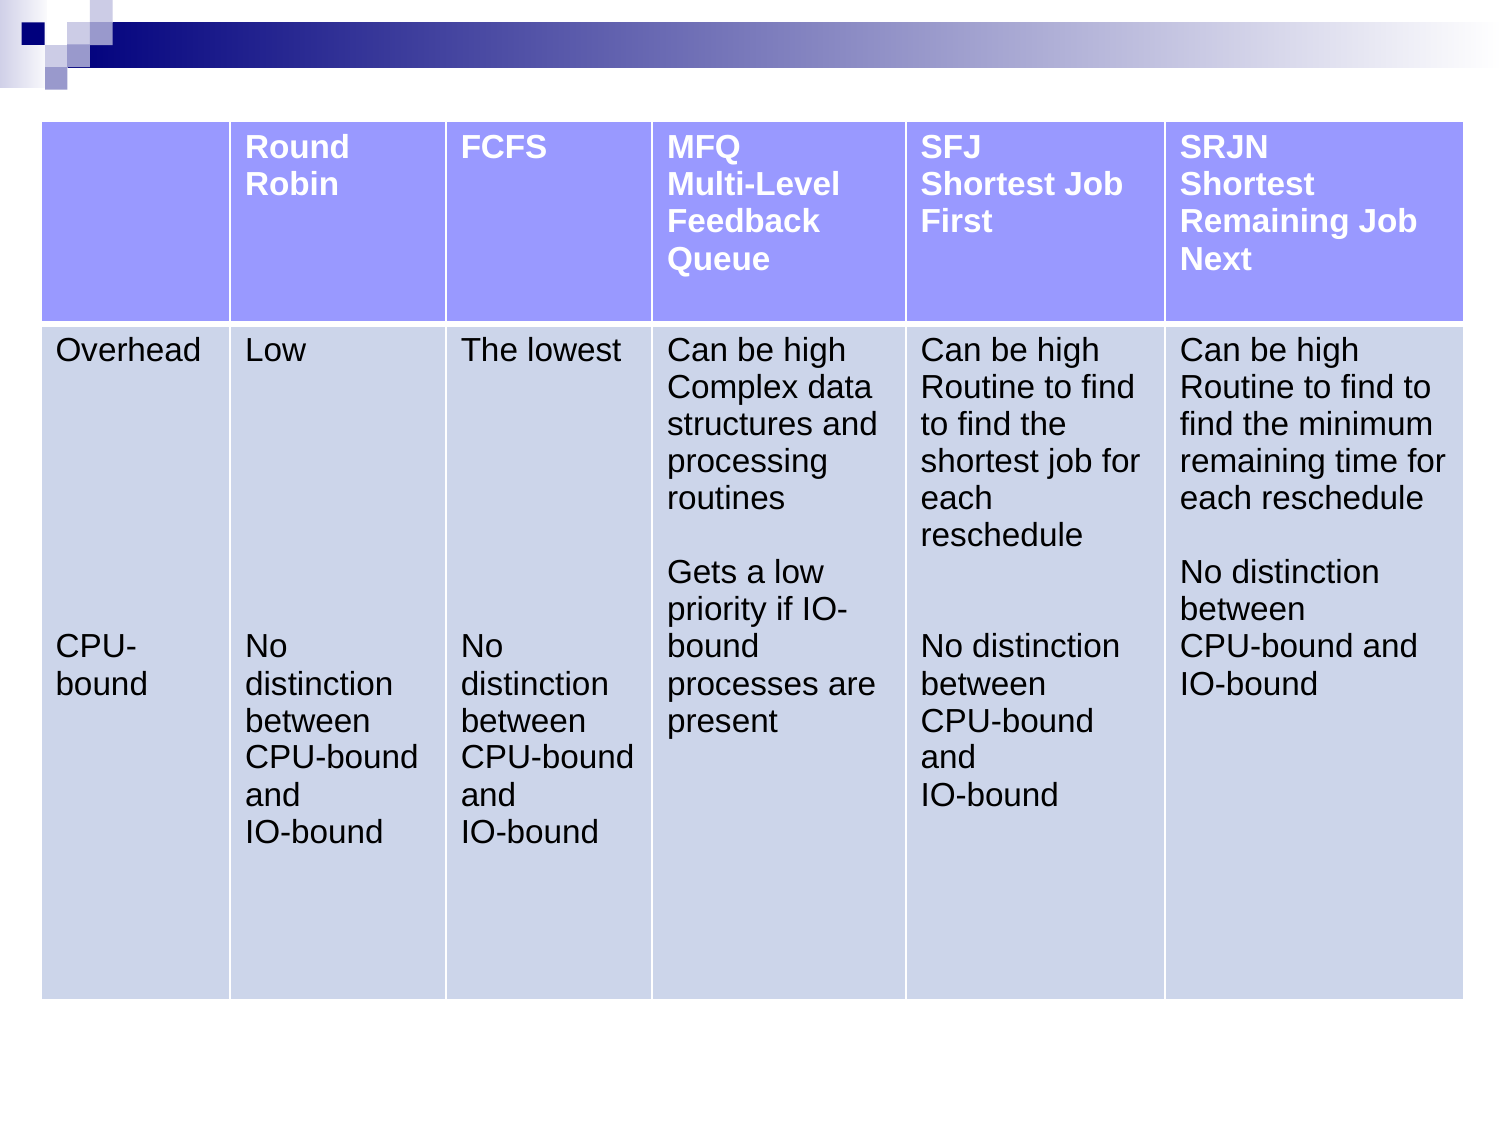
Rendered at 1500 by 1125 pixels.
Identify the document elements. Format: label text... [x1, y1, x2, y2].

table_cell Low No distinction between CPU-bound and IO-bound [231, 327, 445, 999]
table_header MFQ Multi-Level Feedback Queue [653, 122, 905, 321]
table_header Round Robin [231, 122, 445, 321]
table_cell Can be high Routine to find to find the minimum remaining time for each reschedule No distinction between CPU-bound and IO-bound [1166, 327, 1463, 999]
table_cell Can be high Complex data structures and processing routines Gets a low priority if IO-bound processes are present [653, 327, 905, 999]
table_cell The lowest No distinction between CPU-bound and IO-bound [447, 327, 651, 999]
table_header SFJ Shortest Job First [907, 122, 1164, 321]
table_cell Overhead CPU-bound [42, 327, 229, 999]
table_cell Can be high Routine to find to find the shortest job for each reschedule No distinction between CPU-bound and IO-bound [907, 327, 1164, 999]
table_header [42, 122, 229, 321]
table_header FCFS [447, 122, 651, 321]
table_header SRJN Shortest Remaining Job Next [1166, 122, 1463, 321]
